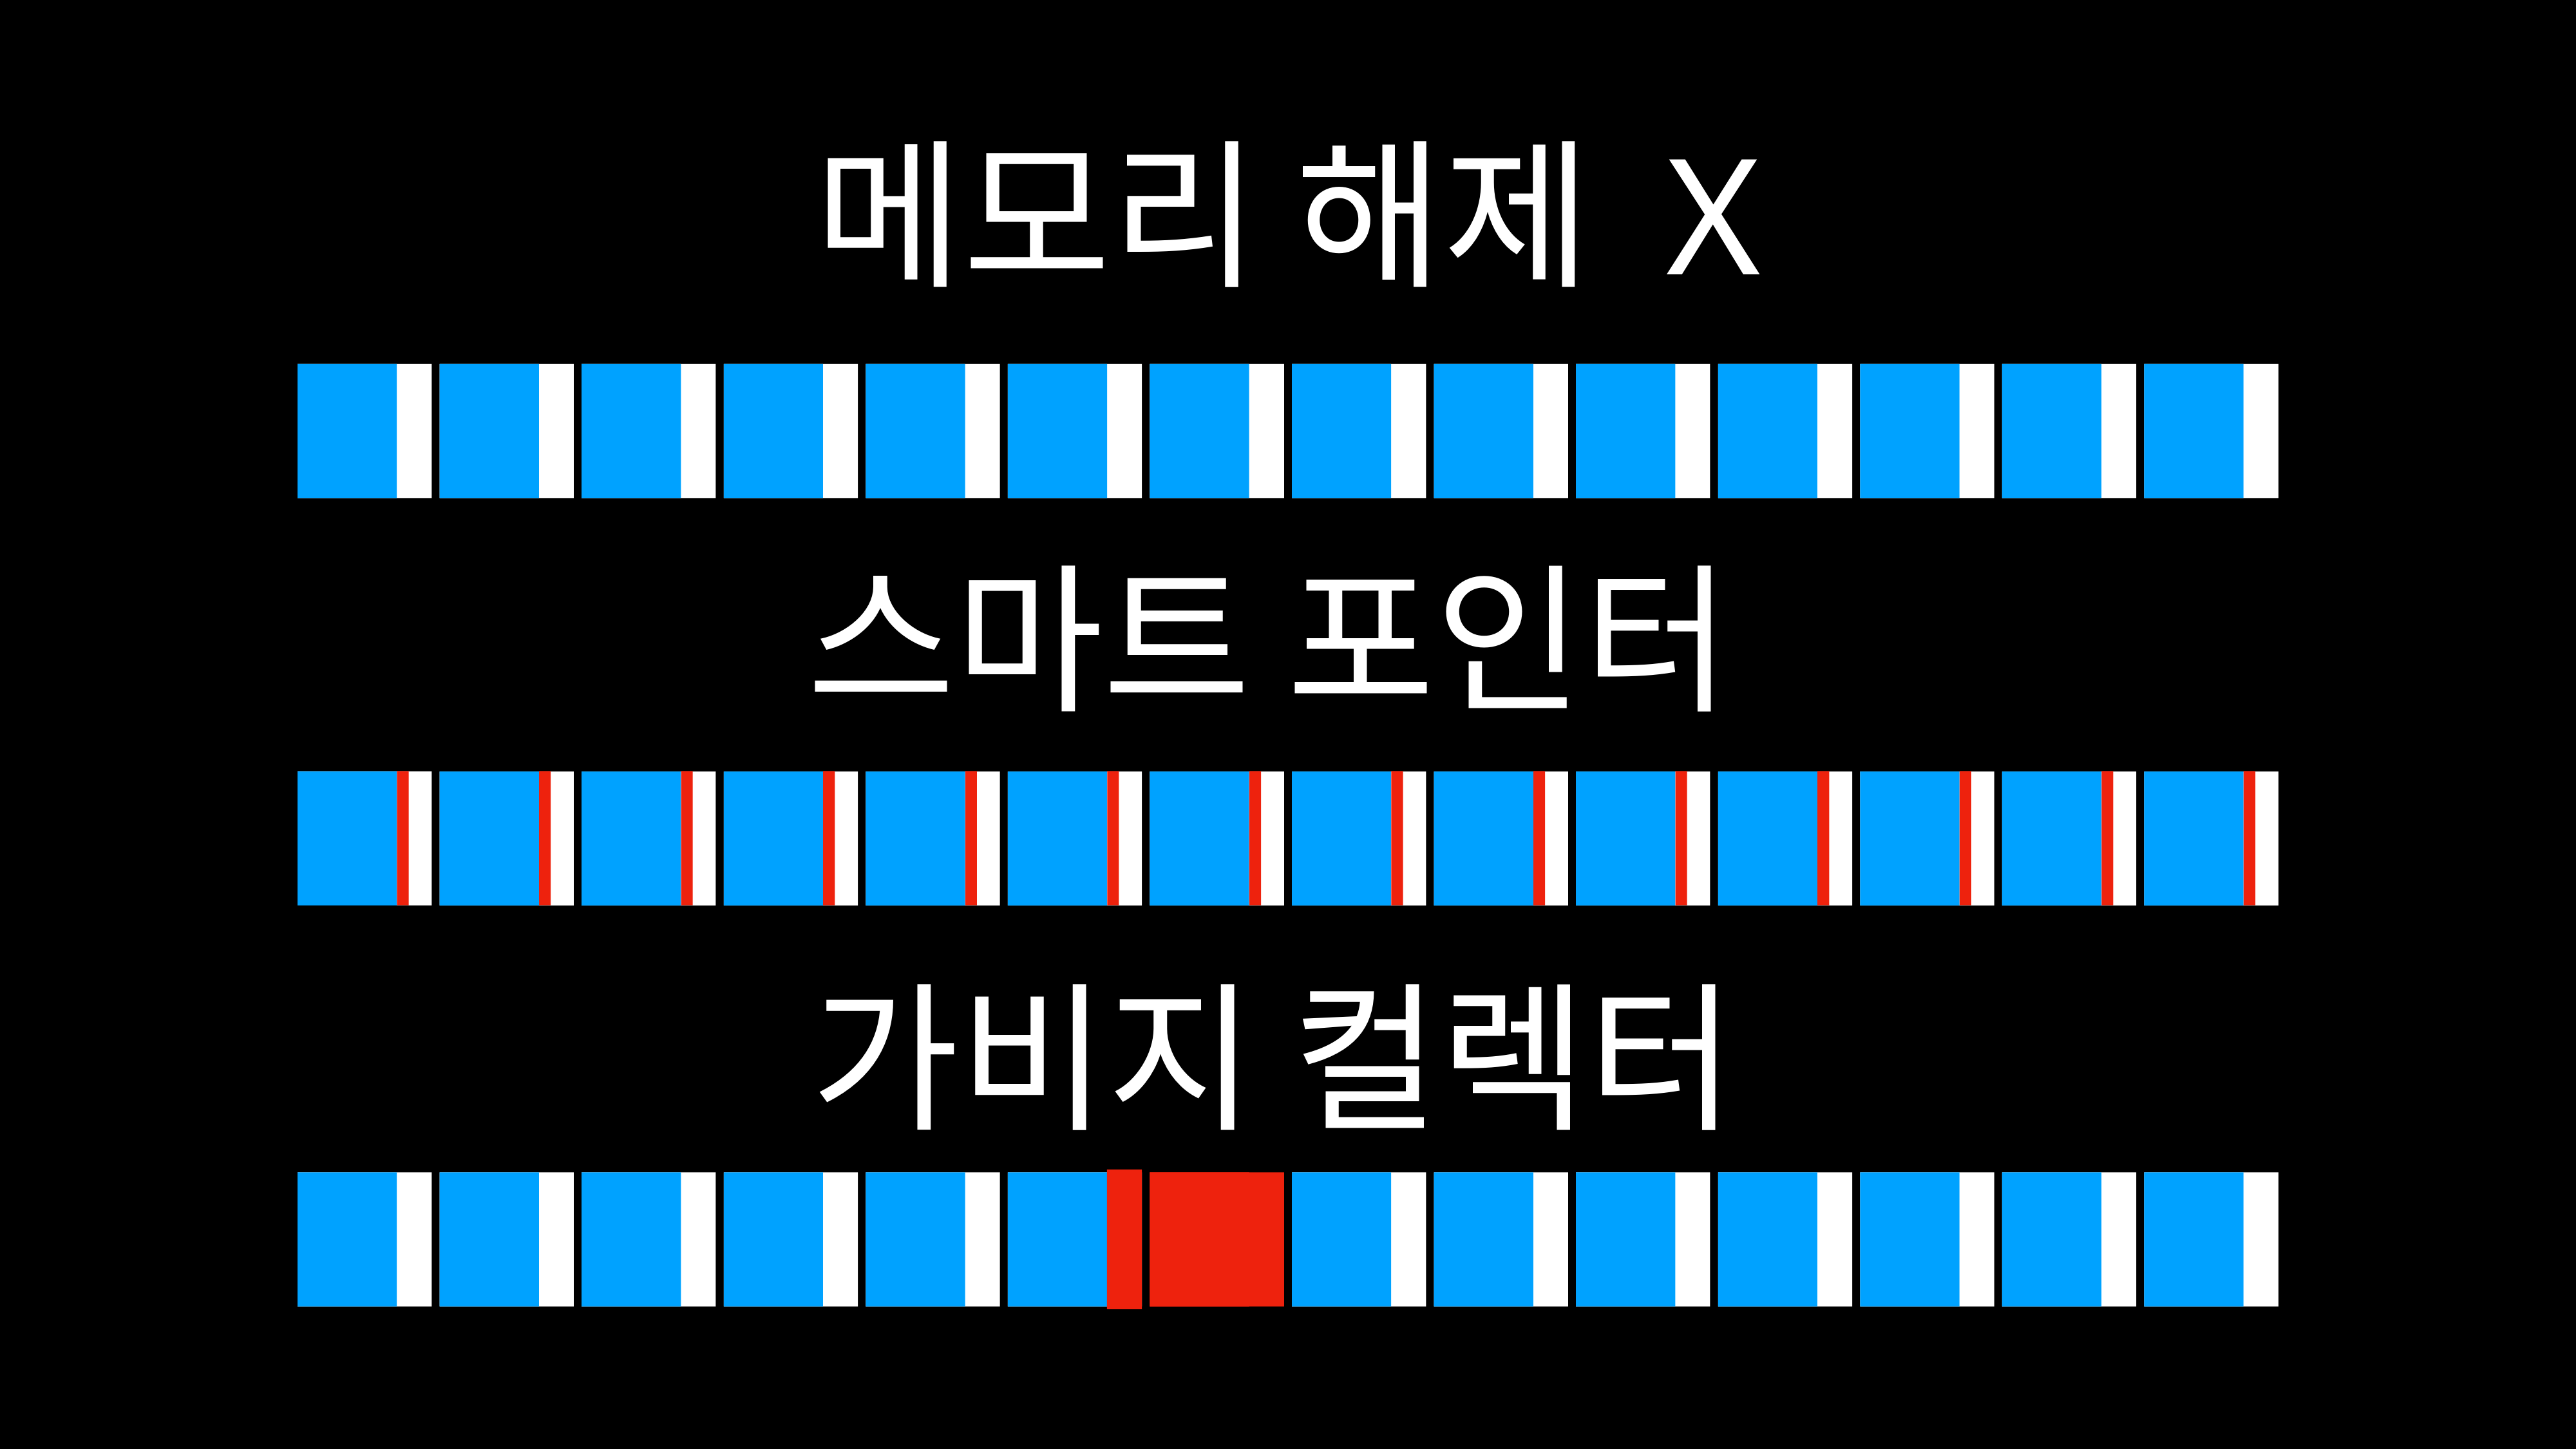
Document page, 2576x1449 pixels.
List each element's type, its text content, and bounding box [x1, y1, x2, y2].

text_box [1292, 1172, 1392, 1307]
text_box [681, 1172, 716, 1307]
text_box [723, 771, 823, 906]
text_box [1108, 771, 1142, 906]
text_box [397, 771, 409, 905]
text_box [1392, 363, 1426, 498]
text_box [1108, 363, 1142, 498]
text_box [1576, 363, 1676, 498]
text_box [298, 771, 397, 905]
text_box [1576, 1172, 1676, 1307]
text_box [539, 771, 551, 905]
text_box [539, 363, 574, 498]
text_box [866, 363, 965, 498]
text_box [582, 1172, 681, 1307]
text_box [2144, 771, 2244, 906]
text_box [1576, 771, 1676, 906]
text_box [298, 363, 397, 498]
text_box [1675, 771, 1687, 905]
text_box [681, 771, 716, 906]
text_box [2102, 771, 2137, 906]
text_box [1249, 1172, 1284, 1307]
text_box [439, 771, 539, 906]
text_box [1107, 771, 1119, 905]
text_box [1817, 1172, 1853, 1307]
text_box [2244, 771, 2278, 906]
text_box [2102, 363, 2137, 498]
text_box [439, 363, 539, 498]
text_box [2002, 771, 2102, 906]
text_box [723, 1172, 823, 1307]
text_box [1533, 1172, 1568, 1307]
text_box [1960, 363, 1994, 498]
text_box [2244, 363, 2278, 498]
text_box [2243, 771, 2256, 905]
text_box 메모리 해제 X [810, 108, 1766, 312]
text_box 스마트 포인터 [801, 533, 1738, 737]
text_box [823, 363, 858, 498]
text_box [1960, 1172, 1994, 1307]
text_box [409, 771, 432, 905]
text_box [1292, 771, 1392, 906]
text_box [723, 363, 823, 498]
text_box [1817, 771, 1853, 906]
text_box [1718, 363, 1817, 498]
text_box [1007, 1172, 1106, 1307]
text_box [2144, 1172, 2244, 1307]
text_box [1434, 363, 1533, 498]
text_box [1817, 363, 1853, 498]
text_box [1676, 771, 1710, 906]
text_box [823, 771, 858, 906]
text_box [1392, 771, 1426, 906]
text_box [397, 1172, 432, 1307]
text_box [681, 771, 693, 905]
text_box [965, 363, 1000, 498]
text_box [1860, 1172, 1960, 1307]
text_box [1718, 1172, 1817, 1307]
text_box [1533, 771, 1568, 906]
text_box [298, 1172, 397, 1307]
text_box [1434, 1172, 1533, 1307]
text_box [866, 771, 965, 906]
text_box [2002, 1172, 2102, 1307]
text_box [1292, 363, 1392, 498]
text_box [1676, 363, 1710, 498]
text_box [1860, 771, 1960, 906]
text_box [2002, 363, 2102, 498]
text_box [965, 771, 977, 905]
text_box [1150, 363, 1249, 498]
text_box [1860, 363, 1960, 498]
text_box [2101, 771, 2114, 905]
text_box [582, 771, 681, 906]
text_box [397, 363, 432, 498]
text_box [1960, 771, 1994, 906]
text_box [1007, 363, 1108, 498]
text_box [1533, 771, 1546, 905]
text_box [2102, 1172, 2137, 1307]
text_box [1676, 1172, 1710, 1307]
text_box [539, 771, 574, 906]
text_box [1434, 771, 1533, 906]
text_box [965, 1172, 1000, 1307]
text_box [2144, 363, 2244, 498]
text_box [823, 1172, 858, 1307]
text_box [1533, 363, 1568, 498]
text_box [681, 363, 716, 498]
text_box [1959, 771, 1971, 905]
text_box [1007, 771, 1108, 906]
text_box [1150, 1172, 1249, 1307]
text_box [439, 1172, 539, 1307]
text_box [1150, 771, 1249, 906]
text_box [539, 1172, 574, 1307]
text_box [965, 771, 1000, 906]
text_box [1718, 771, 1817, 906]
text_box [1249, 771, 1284, 906]
text_box [823, 771, 835, 905]
text_box [2244, 1172, 2278, 1307]
text_box [1249, 771, 1262, 905]
text_box [582, 363, 681, 498]
text_box 가비지 컬렉터 [806, 951, 1742, 1155]
text_box [866, 1172, 965, 1307]
text_box [1392, 1172, 1426, 1307]
text_box [1249, 363, 1284, 498]
text_box [1817, 771, 1830, 905]
text_box [1106, 1170, 1142, 1309]
text_box [1391, 771, 1403, 905]
